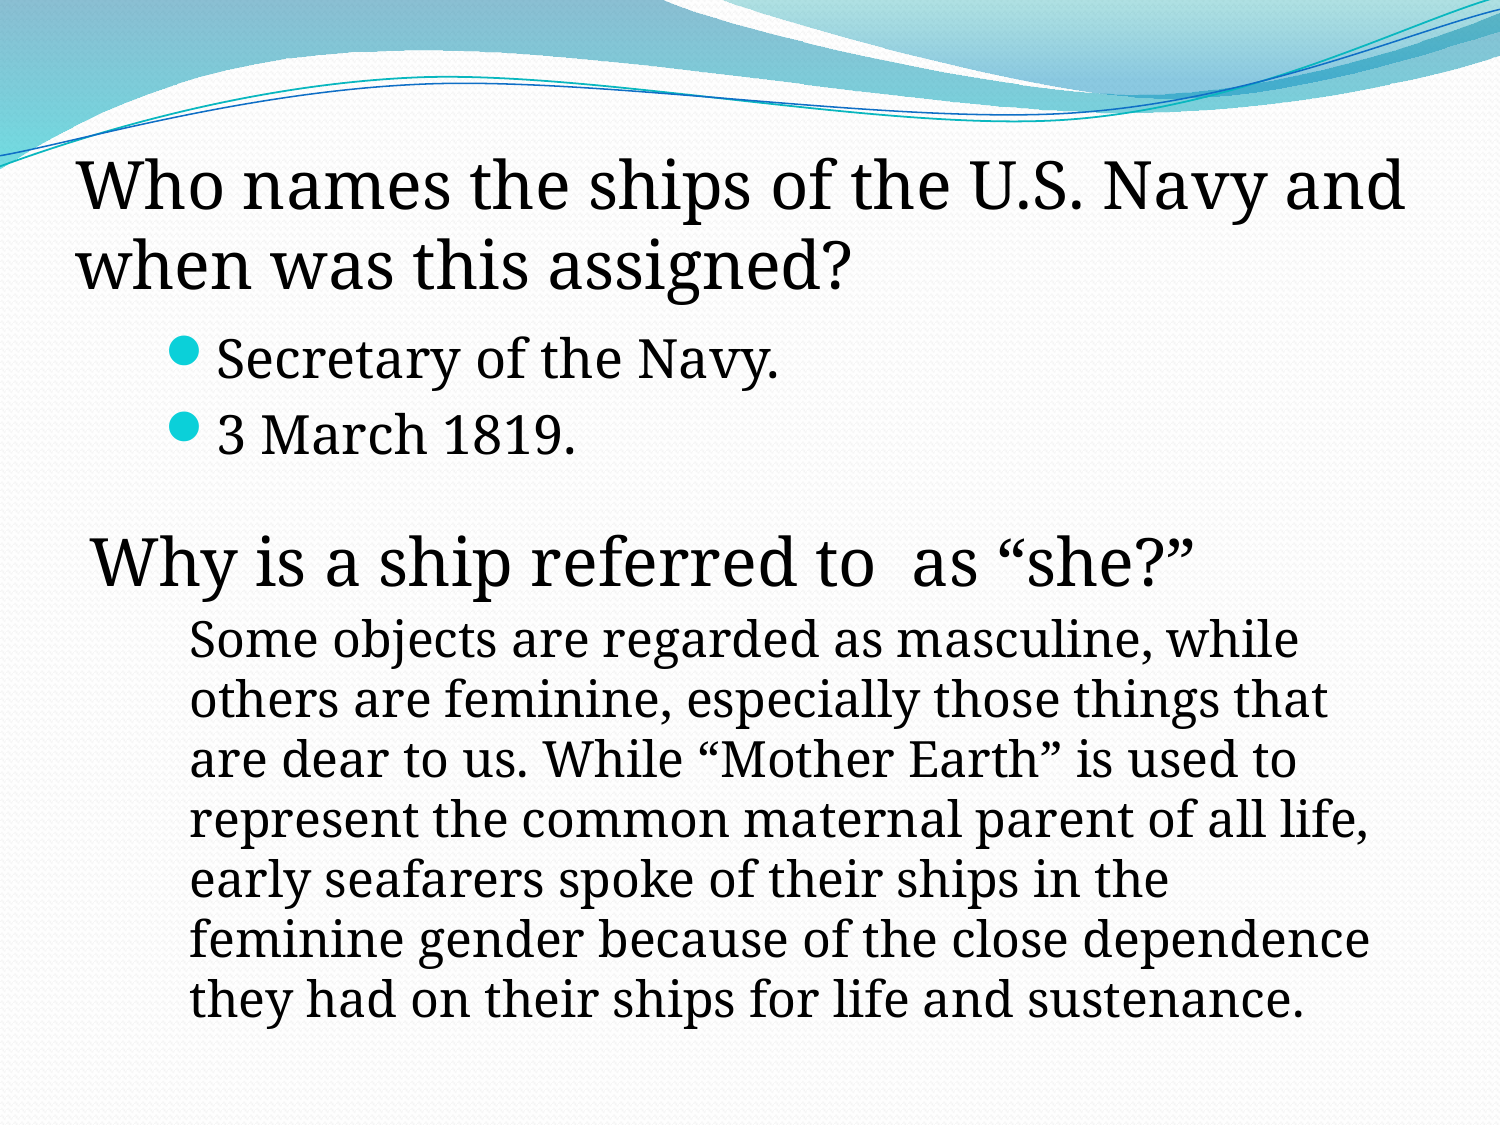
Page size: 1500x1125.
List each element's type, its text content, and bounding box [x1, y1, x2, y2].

list Secretary of the Navy. 3 March 1819. [150, 317, 1500, 500]
text_box Why is a ship referred to as “she?” [75, 512, 1375, 608]
text_box Some objects are regarded as masculine, while others are feminine, especially those things that are dear to us. While “Mother Earth” is used to represent the common maternal parent of all life, early seafarers spoke of their ships in the feminine gender because of the close dependence they had on their ships for life and sustenance. [174, 599, 1413, 1035]
title Who names the ships of the U.S. Navy and when was this assigned? [75, 115, 1425, 303]
